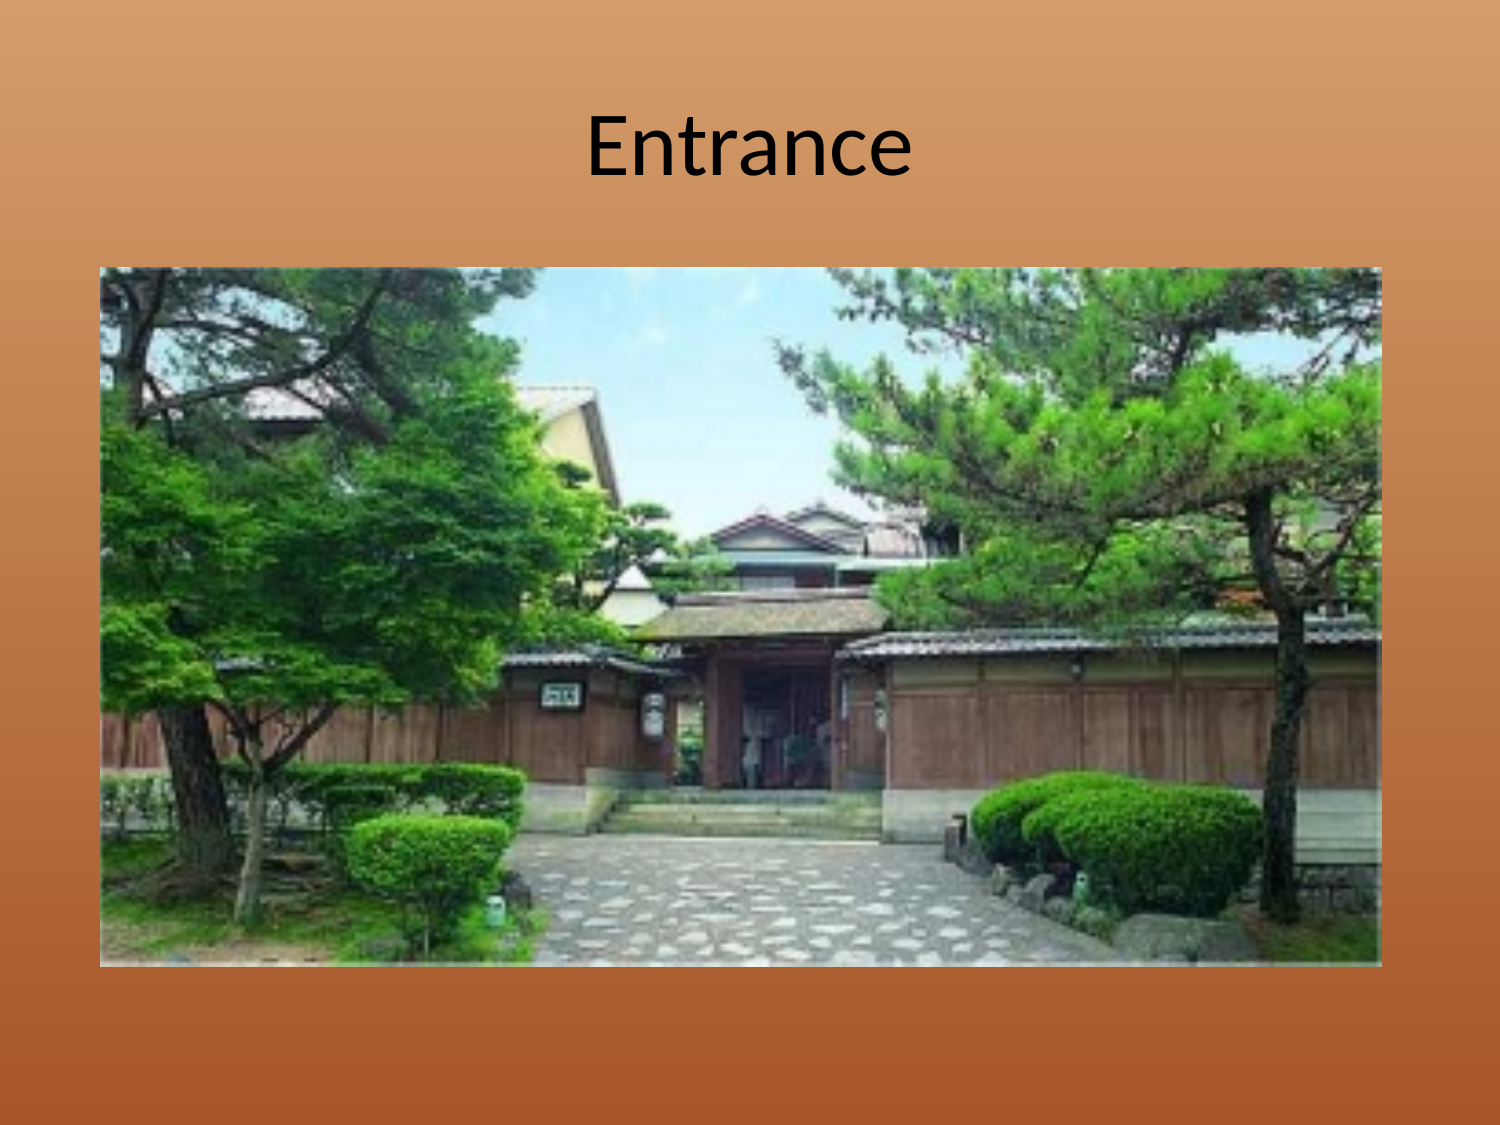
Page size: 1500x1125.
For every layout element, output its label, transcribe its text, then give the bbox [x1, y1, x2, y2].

picture [100, 266, 1383, 967]
title Entrance [75, 45, 1425, 233]
